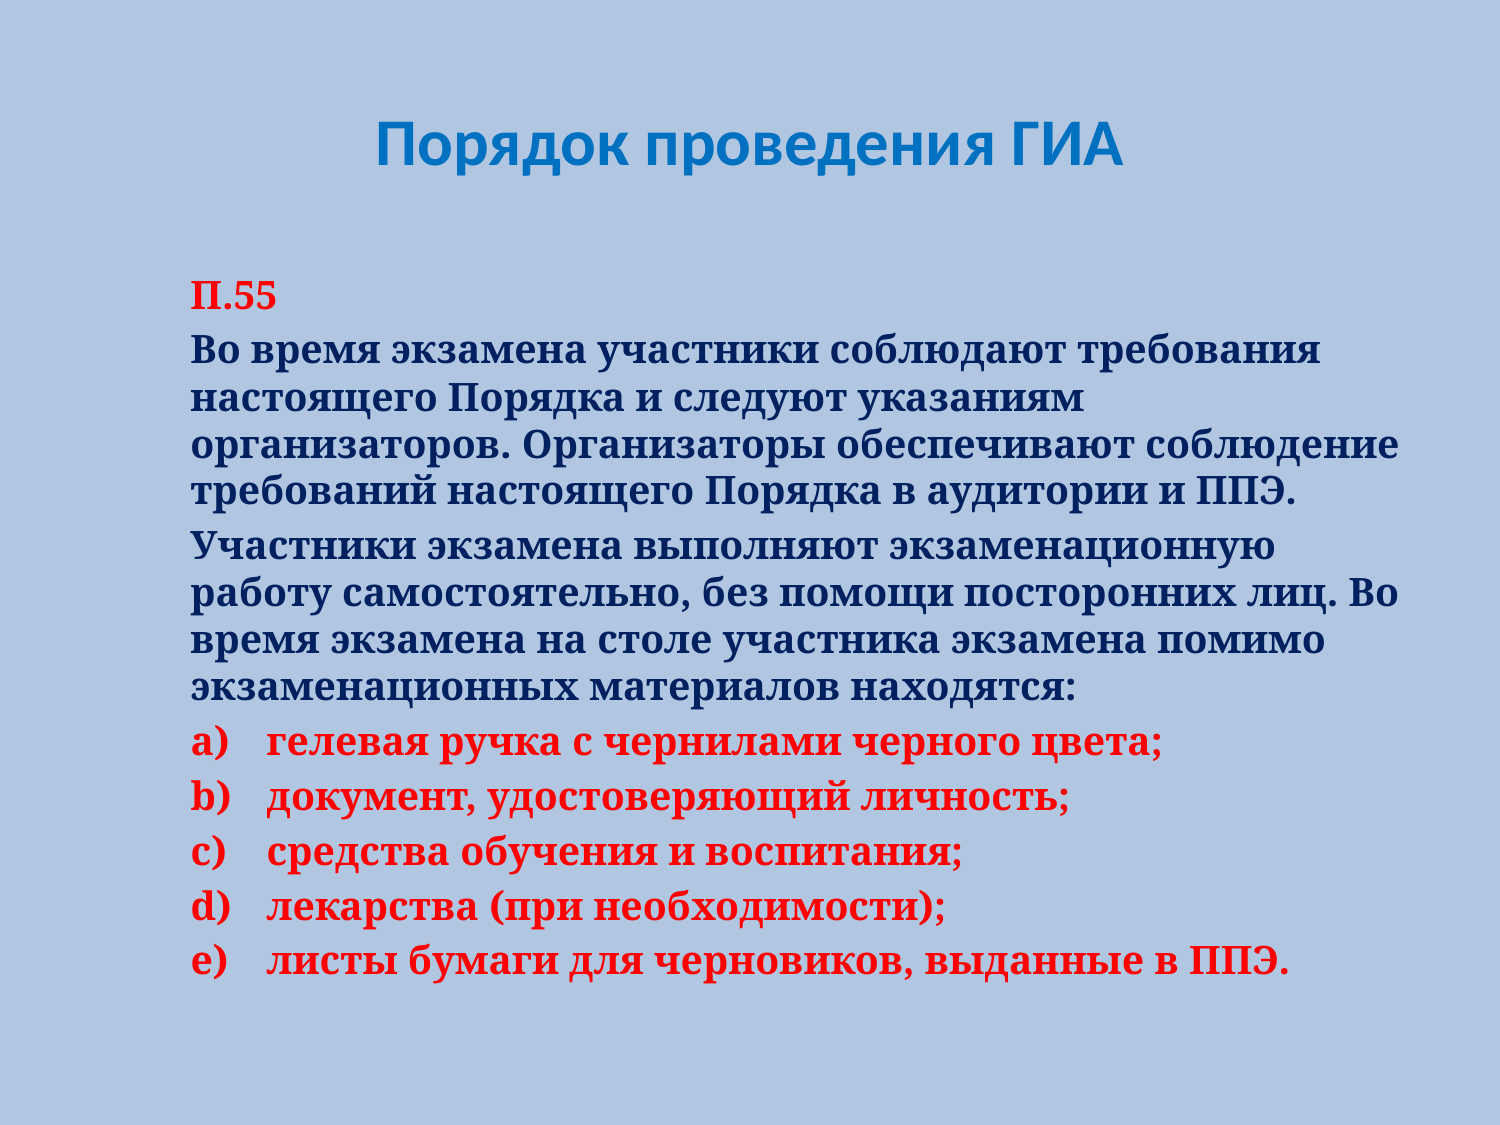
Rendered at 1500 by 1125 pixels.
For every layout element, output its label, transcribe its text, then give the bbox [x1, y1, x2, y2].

title Порядок проведения ГИА [75, 45, 1425, 233]
list П.55 Во время экзамена участники соблюдают требования настоящего Порядка и следуют указаниям организаторов. Организаторы обеспечивают соблюдение требований настоящего Порядка в аудитории и ППЭ. Участники экзамена выполняют экзаменационную работу самостоятельно, без помощи посторонних лиц. Во время экзамена на столе участника экзамена помимо экзаменационных материалов находятся: гелевая ручка с чернилами черного цвета; документ, удостоверяющий личность; средства обучения и воспитания; лекарства (при необходимости); листы бумаги для черновиков, выданные в ППЭ. [75, 262, 1425, 1005]
